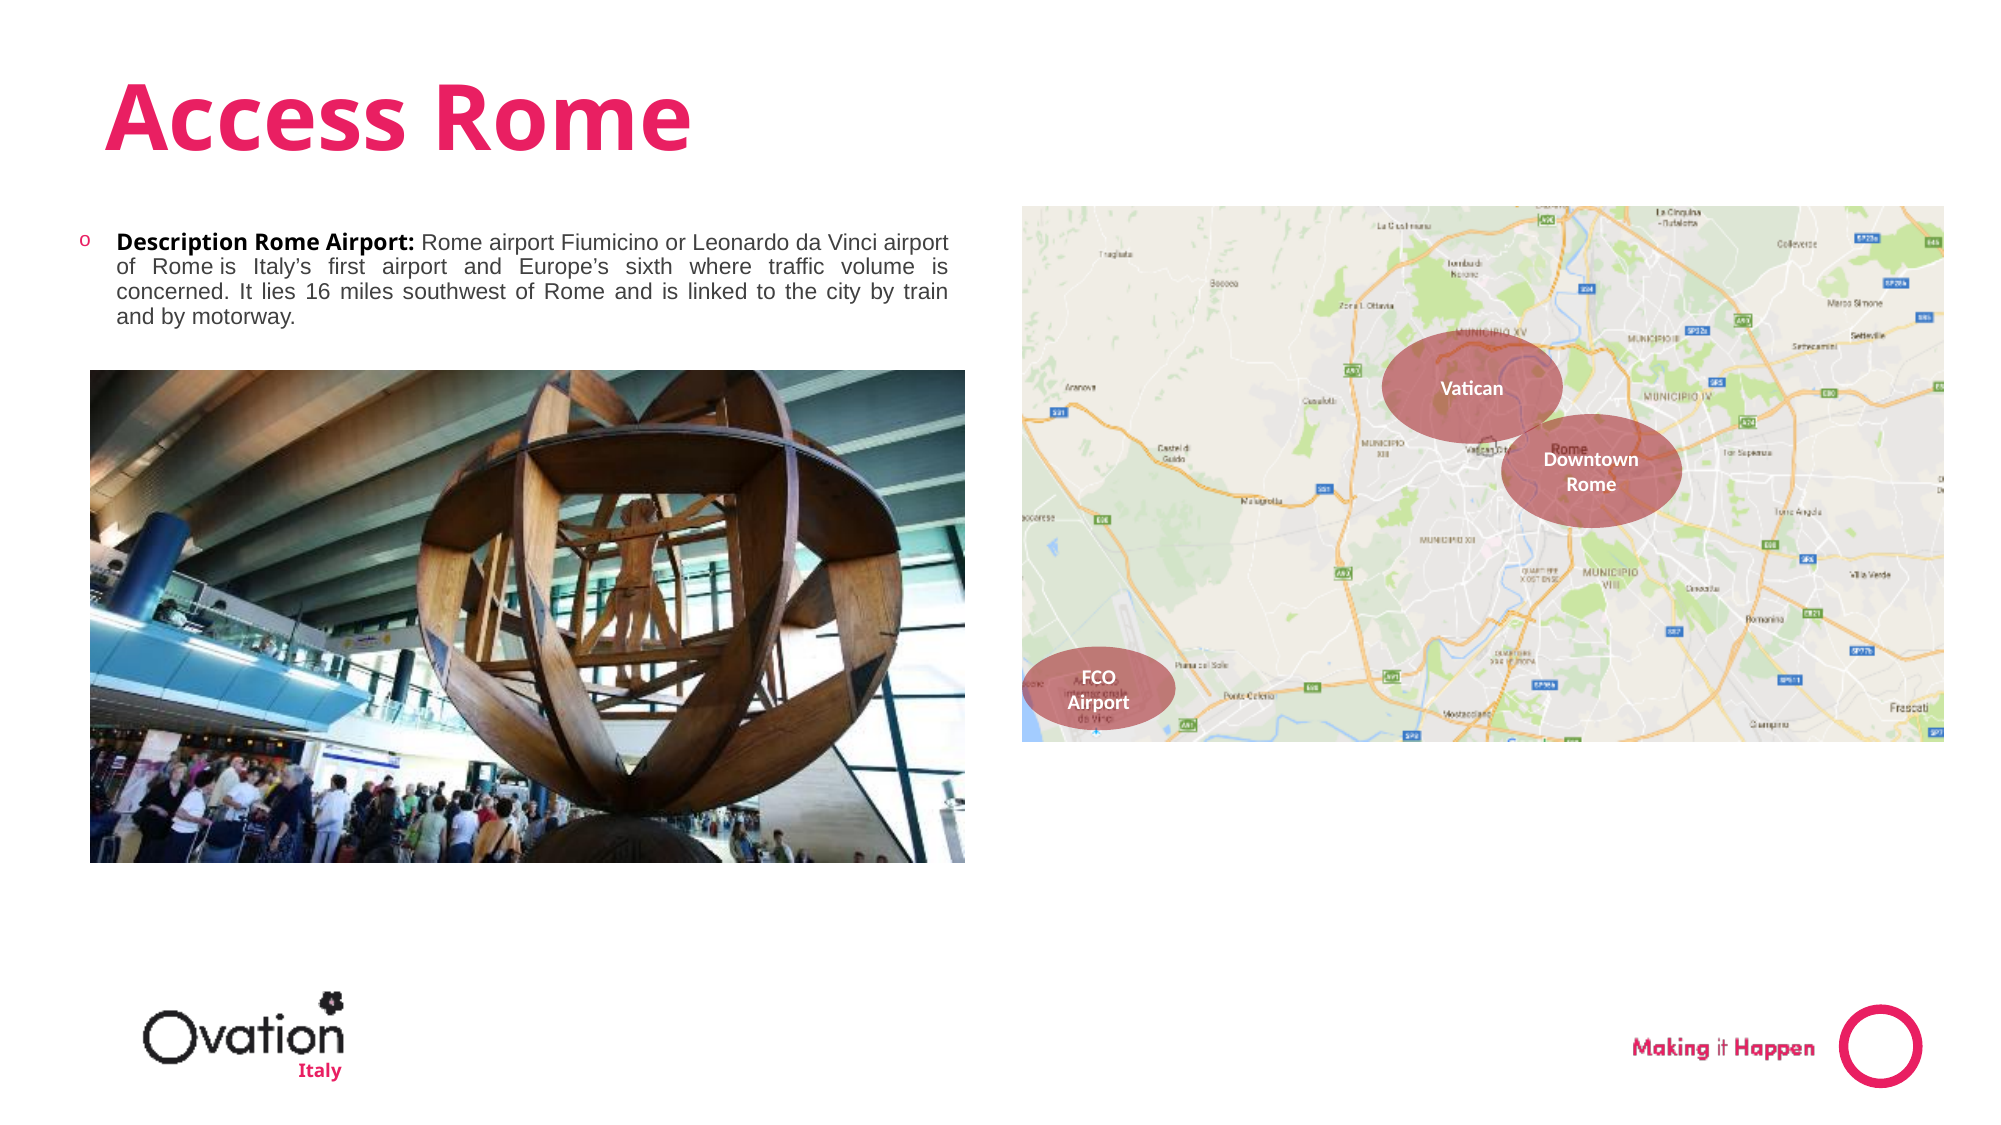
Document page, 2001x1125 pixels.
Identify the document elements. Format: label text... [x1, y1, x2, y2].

picture [120, 972, 367, 1102]
picture [1022, 206, 1944, 742]
list Description Rome Airport: Rome airport Fiumicino or Leonardo da Vinci airport of Rome is Italy’s first airport and Europe’s sixth where traffic volume is concerned. It lies 16 miles southwest of Rome and is linked to the city by train and by motorway. [64, 222, 965, 972]
title Access Rome [90, 61, 1918, 180]
picture [1632, 1035, 1816, 1062]
picture [90, 370, 965, 863]
